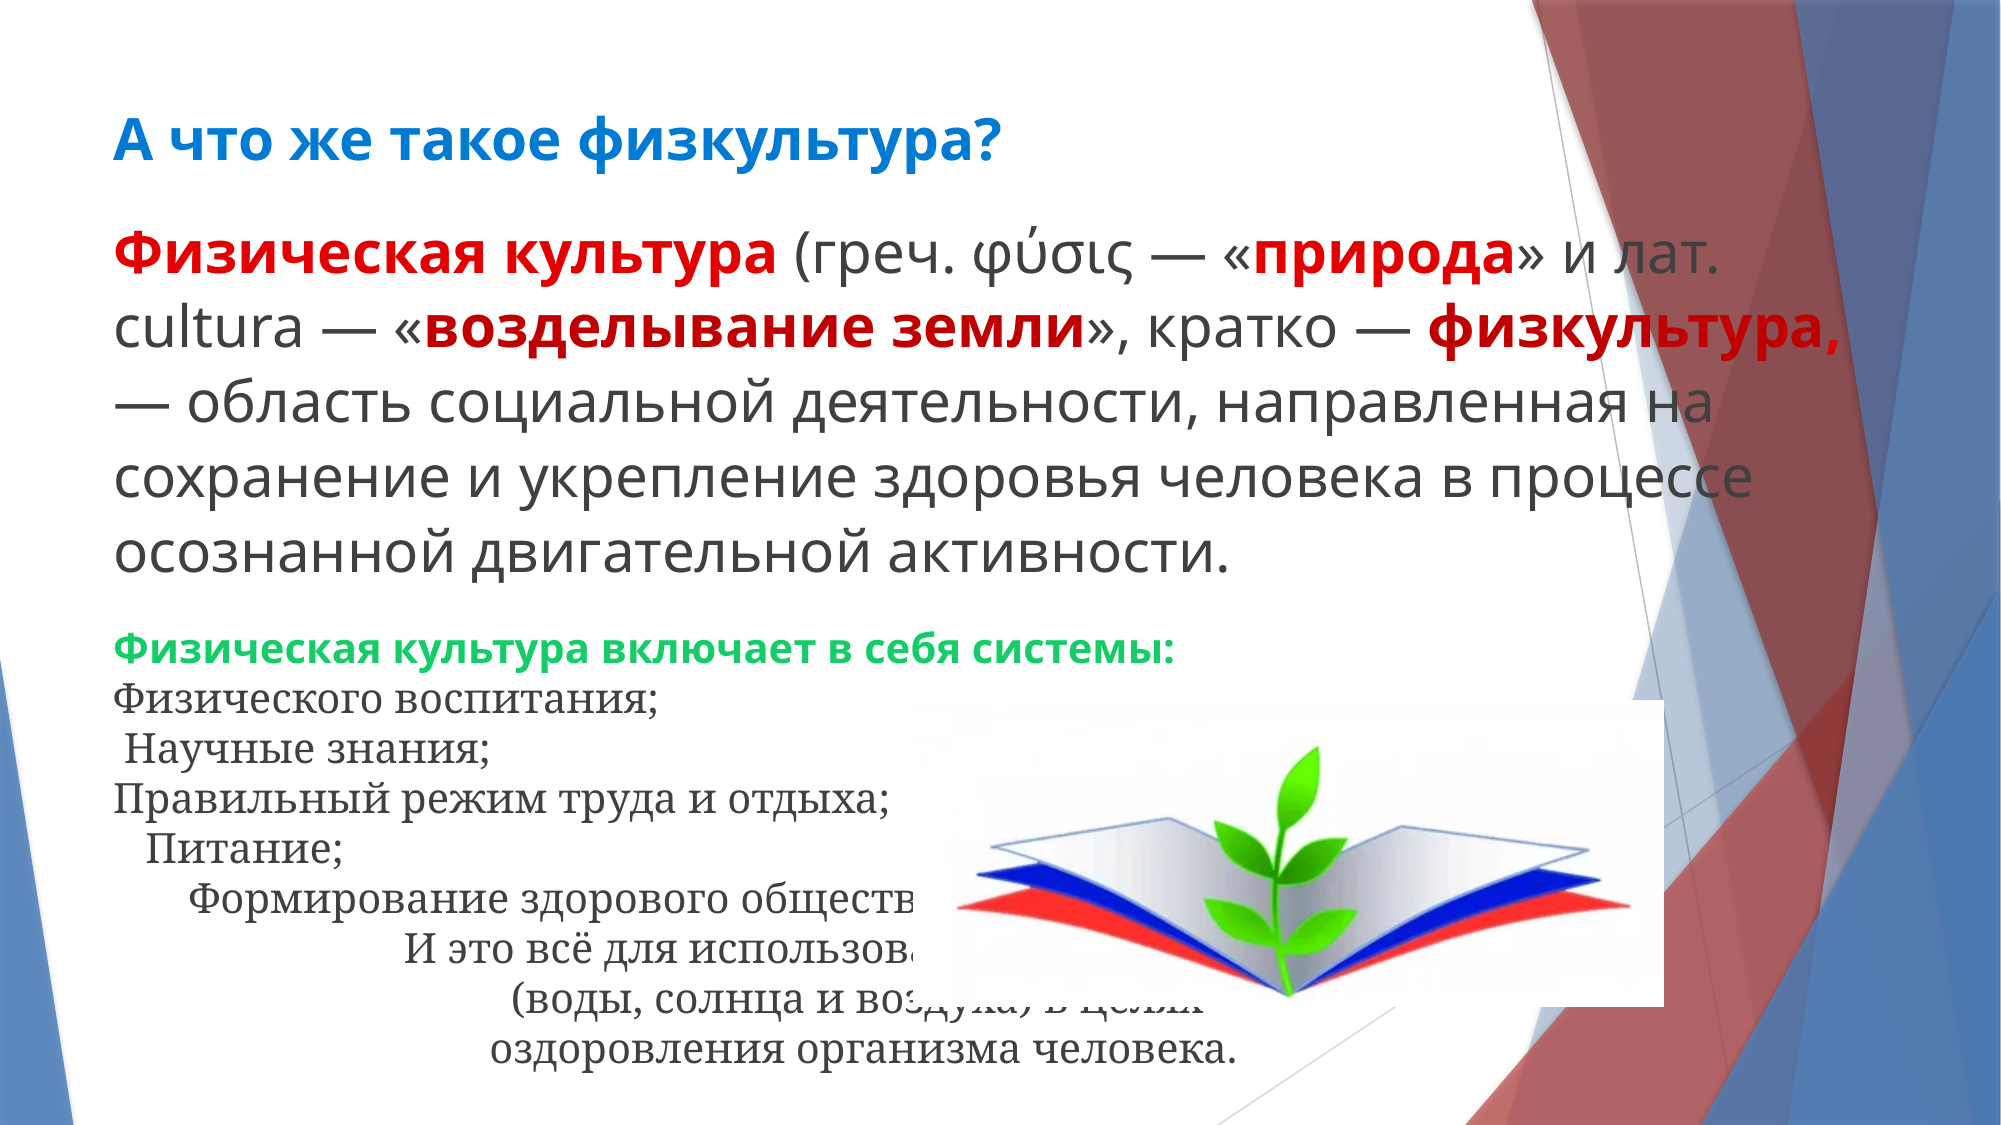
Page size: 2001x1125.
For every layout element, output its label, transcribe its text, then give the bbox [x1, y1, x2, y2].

list А что же такое физкультура? Физическая культура (греч. φύσις — «природа» и лат. cultura — «возделывание земли», кратко — физкультура, — область социальной деятельности, направленная на сохранение и укрепление здоровья человека в процессе осознанной двигательной активности. Физическая культура включает в себя системы: Физического воспитания; Научные знания; Правильный режим труда и отдыха; Питание; Формирование здорового общества. И это всё для использования природы (воды, солнца и воздуха) в целях оздоровления организма человека. [98, 27, 1881, 1125]
picture [913, 700, 1665, 1008]
